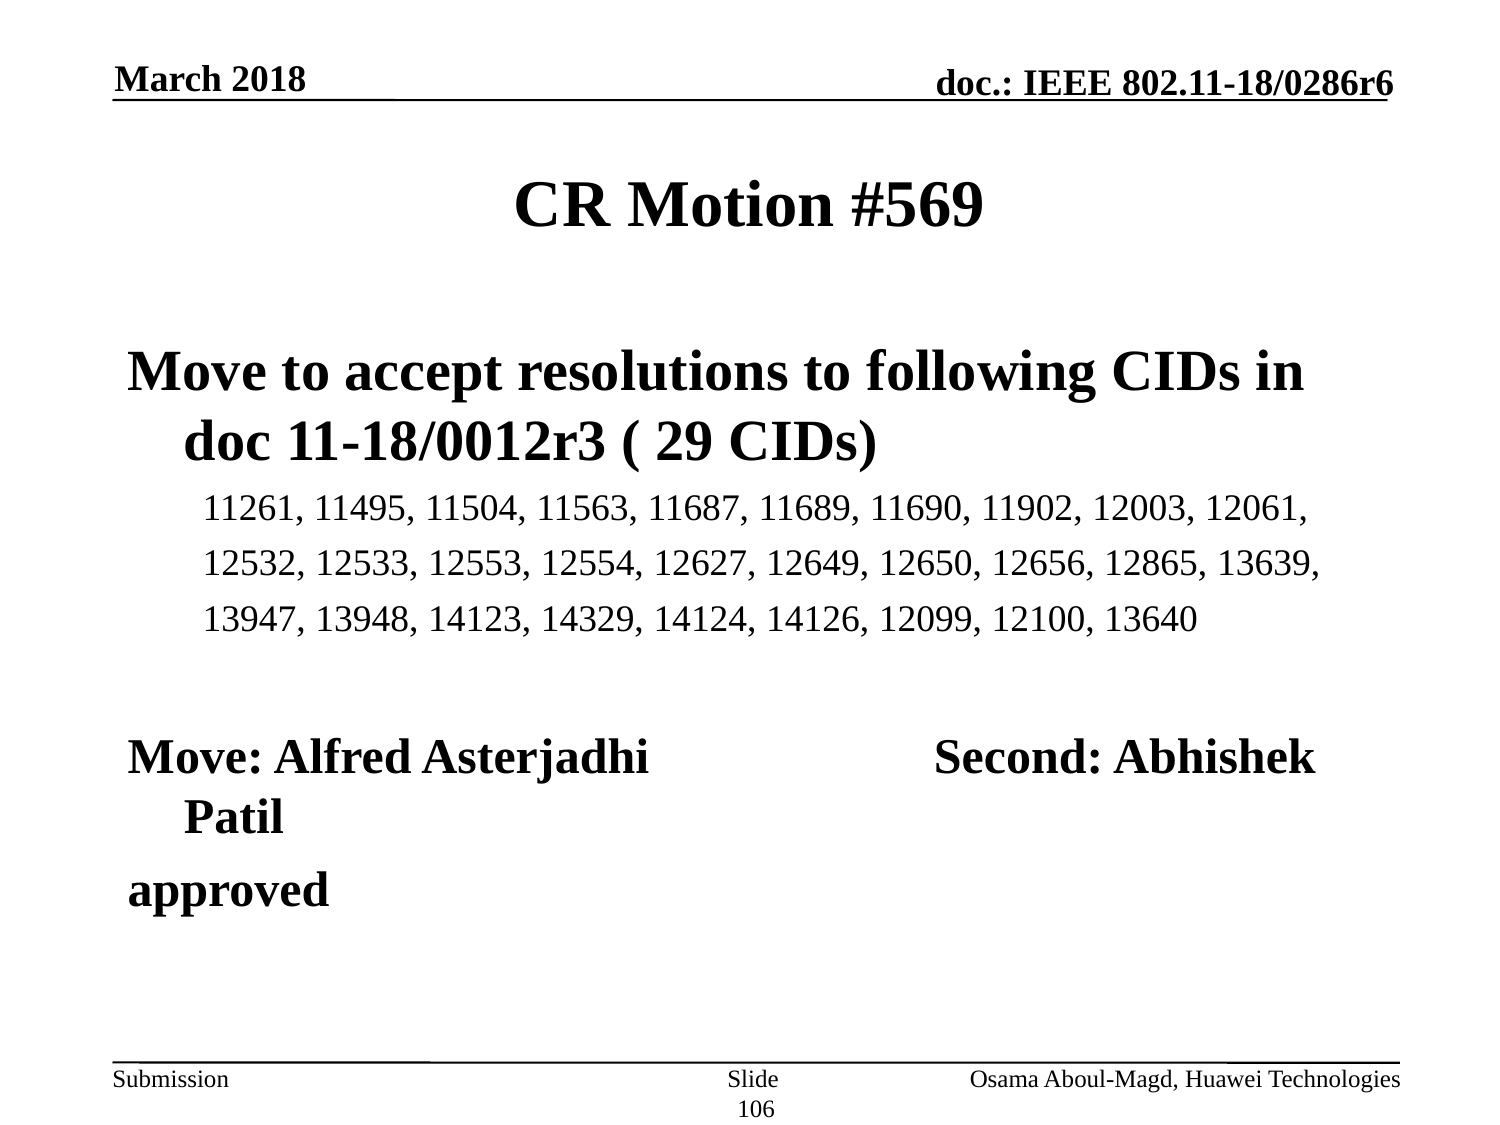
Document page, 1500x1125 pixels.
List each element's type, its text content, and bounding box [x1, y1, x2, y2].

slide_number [114, 54, 423, 100]
title CR Motion #569 [112, 112, 1388, 288]
slide_number Slide 106 [712, 1061, 800, 1123]
footer Osama Aboul-Magd, Huawei Technologies [878, 1061, 1402, 1093]
list Move to accept resolutions to following CIDs in doc 11-18/0012r3 ( 29 CIDs) 11261, 11495, 11504, 11563, 11687, 11689, 11690, 11902, 12003, 12061, 12532, 12533, 12553, 12554, 12627, 12649, 12650, 12656, 12865, 13639, 13947, 13948, 14123, 14329, 14124, 14126, 12099, 12100, 13640 Move: Alfred Asterjadhi Second: Abhishek Patil approved [112, 324, 1388, 1000]
